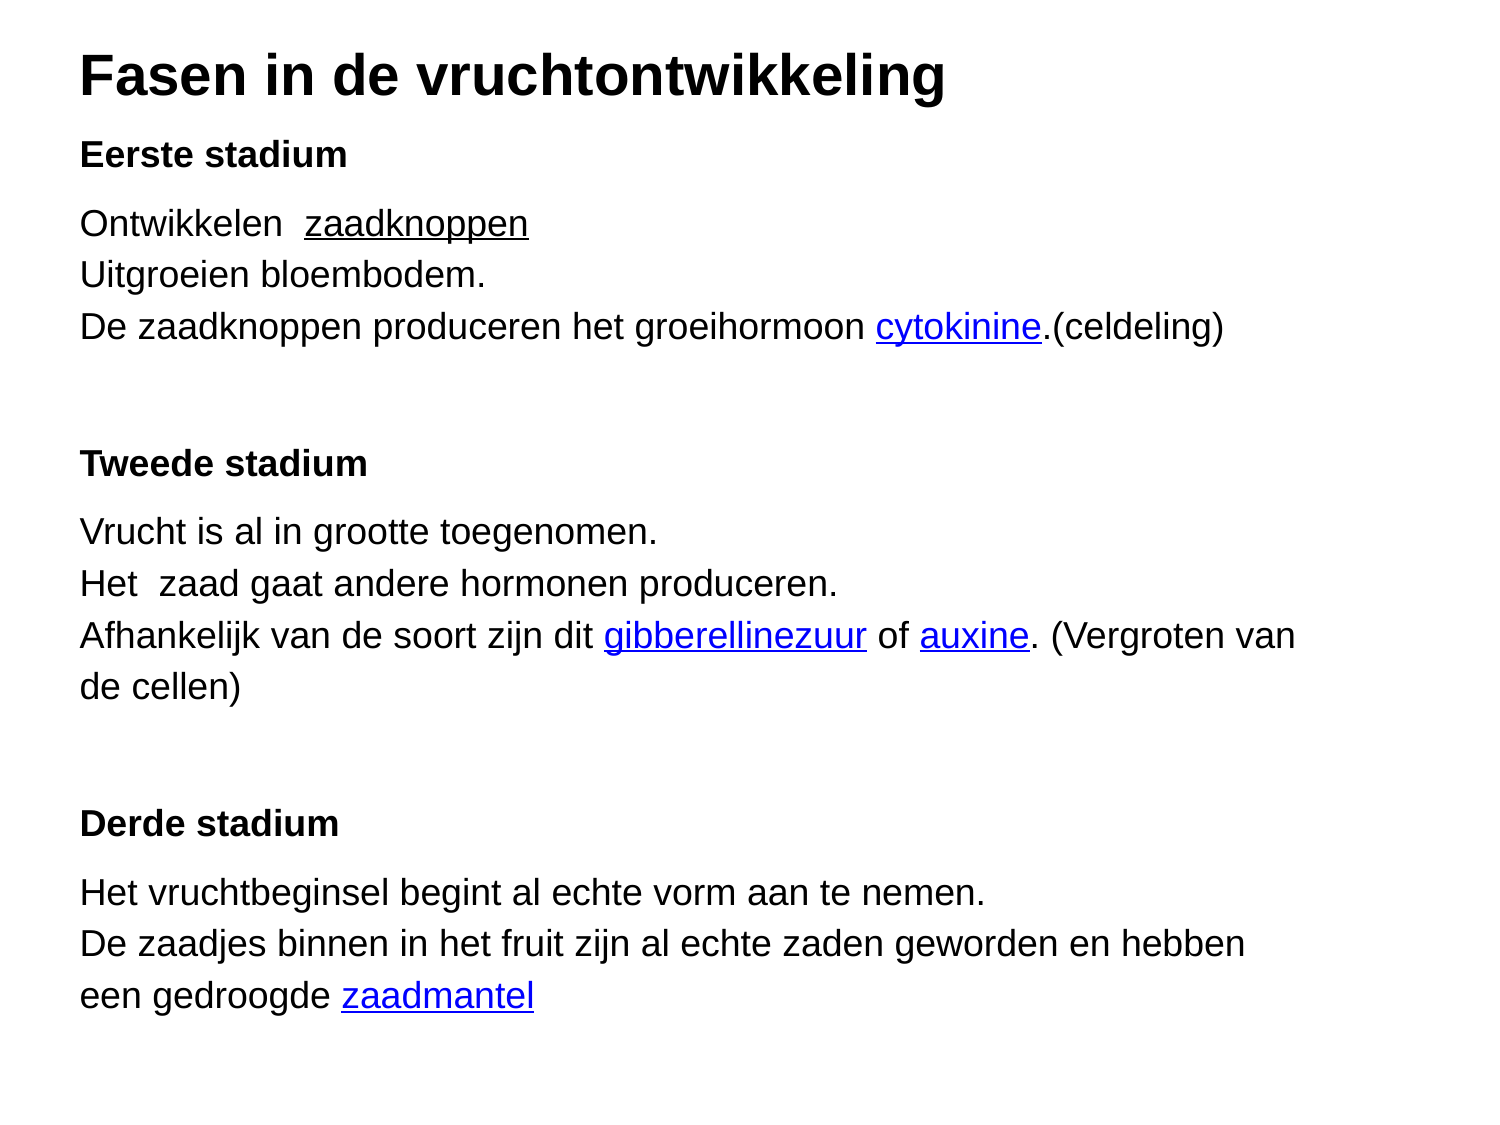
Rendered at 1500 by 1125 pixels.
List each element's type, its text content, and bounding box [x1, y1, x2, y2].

text_box Fasen in de vruchtontwikkeling Eerste stadium Ontwikkelen zaadknoppen Uitgroeien bloembodem. De zaadknoppen produceren het groeihormoon cytokinine.(celdeling) Tweede stadium Vrucht is al in grootte toegenomen. Het zaad gaat andere hormonen produceren. Afhankelijk van de soort zijn dit gibberellinezuur of auxine. (Vergroten van de cellen) Derde stadium Het vruchtbeginsel begint al echte vorm aan te nemen. De zaadjes binnen in het fruit zijn al echte zaden geworden en hebben een gedroogde zaadmantel [64, 19, 1317, 1125]
